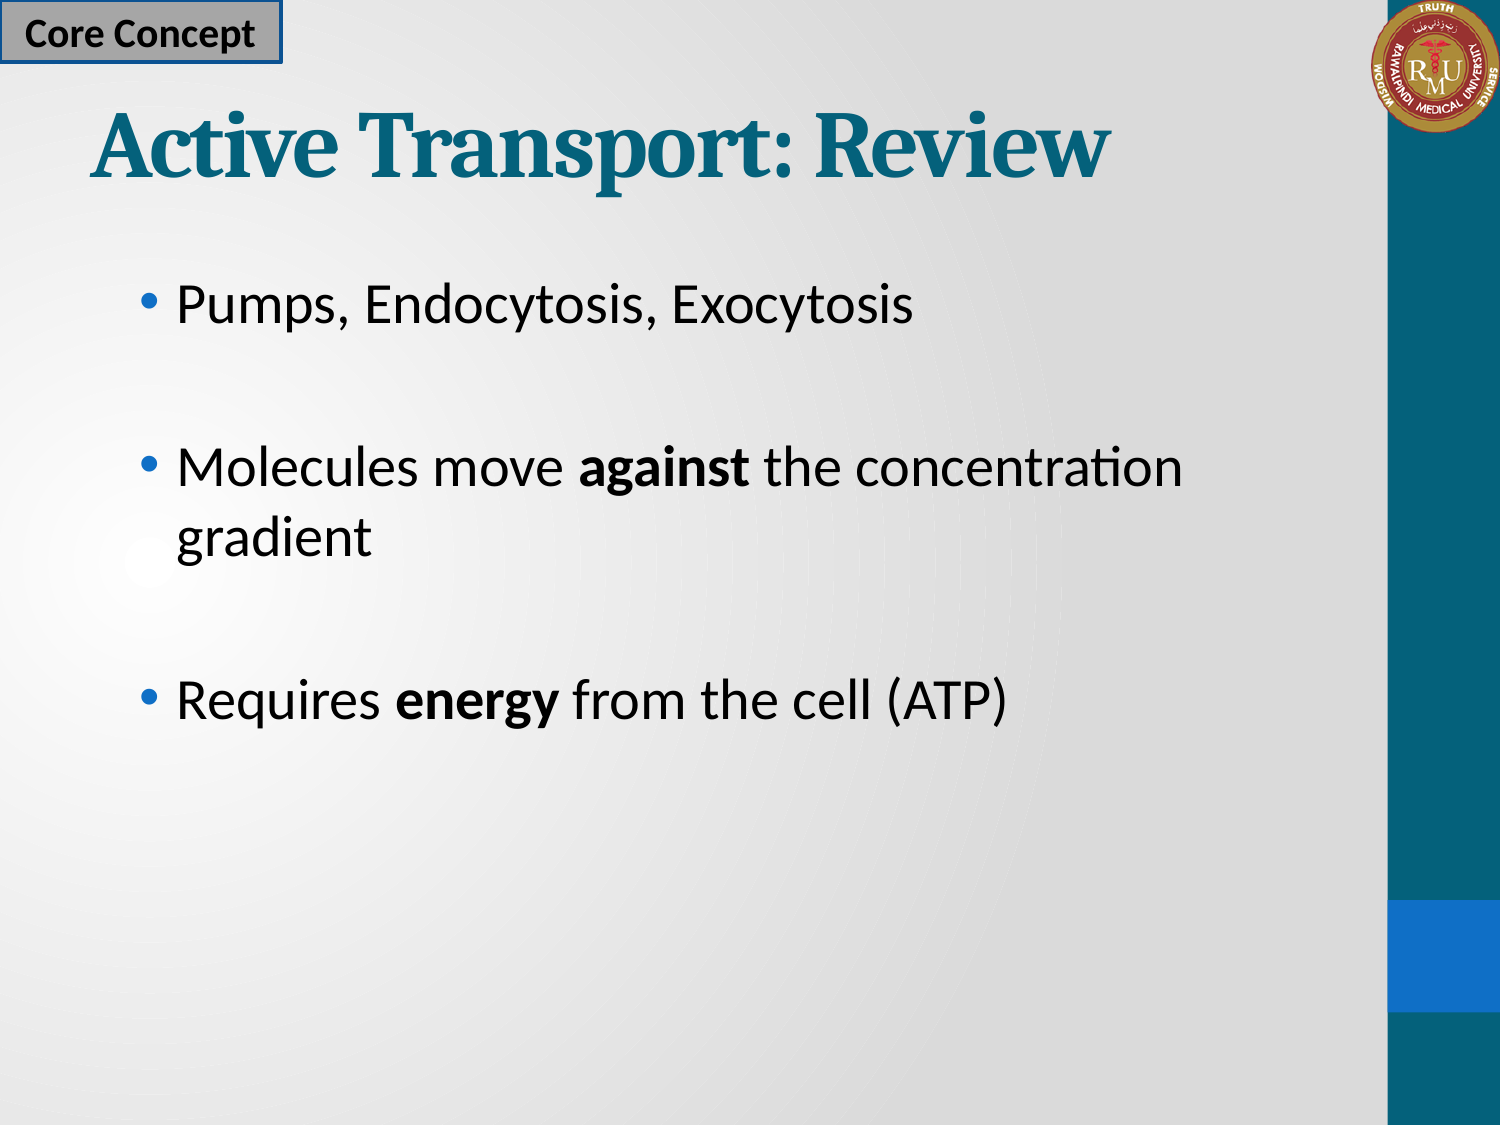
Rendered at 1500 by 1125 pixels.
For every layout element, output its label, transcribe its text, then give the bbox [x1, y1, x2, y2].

text_box Core Concept [0, 0, 283, 64]
list Pumps, Endocytosis, Exocytosis Molecules move against the concentration gradient Requires energy from the cell (ATP) [105, 257, 1348, 1046]
picture [1370, 0, 1500, 133]
title Active Transport: Review [75, 45, 1325, 233]
